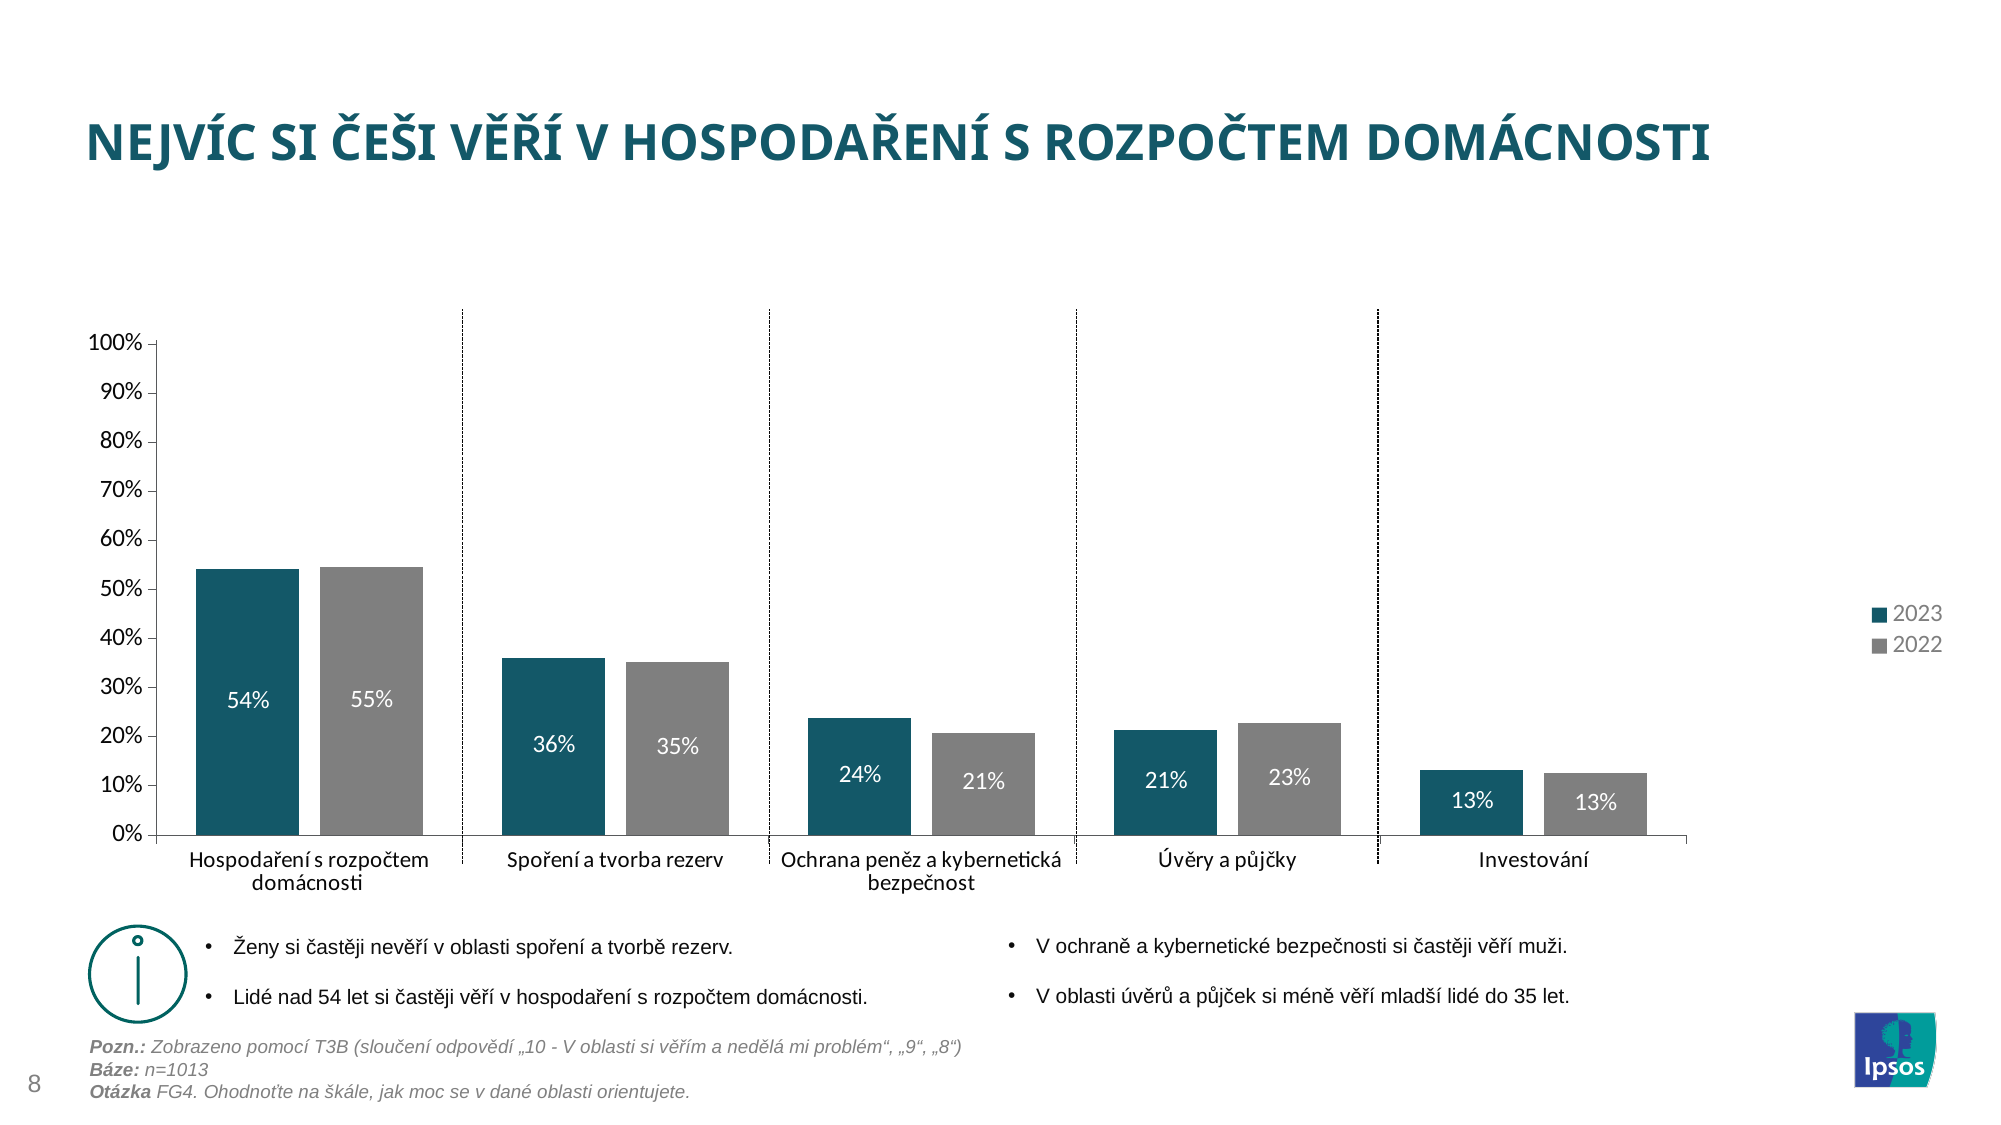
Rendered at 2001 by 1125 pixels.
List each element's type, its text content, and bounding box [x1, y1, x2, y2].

text_box Pozn.: Zobrazeno pomocí T3B (sloučení odpovědí „10 - V oblasti si věřím a nedělá mi problém“, „9“, „8“) Báze: n=1013 Otázka FG4. Ohodnoťte na škále, jak moc se v dané oblasti orientujete. [89, 1035, 1827, 1103]
chart [36, 290, 1964, 971]
text_box V ochraně a kybernetické bezpečnosti si častěji věří muži. V oblasti úvěrů a půjček si méně věří mladší lidé do 35 let. [993, 971, 1810, 1070]
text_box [89, 926, 186, 1023]
picture [1846, 1006, 1937, 1088]
text_box Ženy si častěji nevěří v oblasti spoření a tvorbě rezerv. Lidé nad 54 let si častěji věří v hospodaření s rozpočtem domácnosti. [190, 971, 993, 1016]
text_box Nejvíc si Češi věří v hospodaření s rozpočtem domácnosti [71, 102, 1951, 208]
